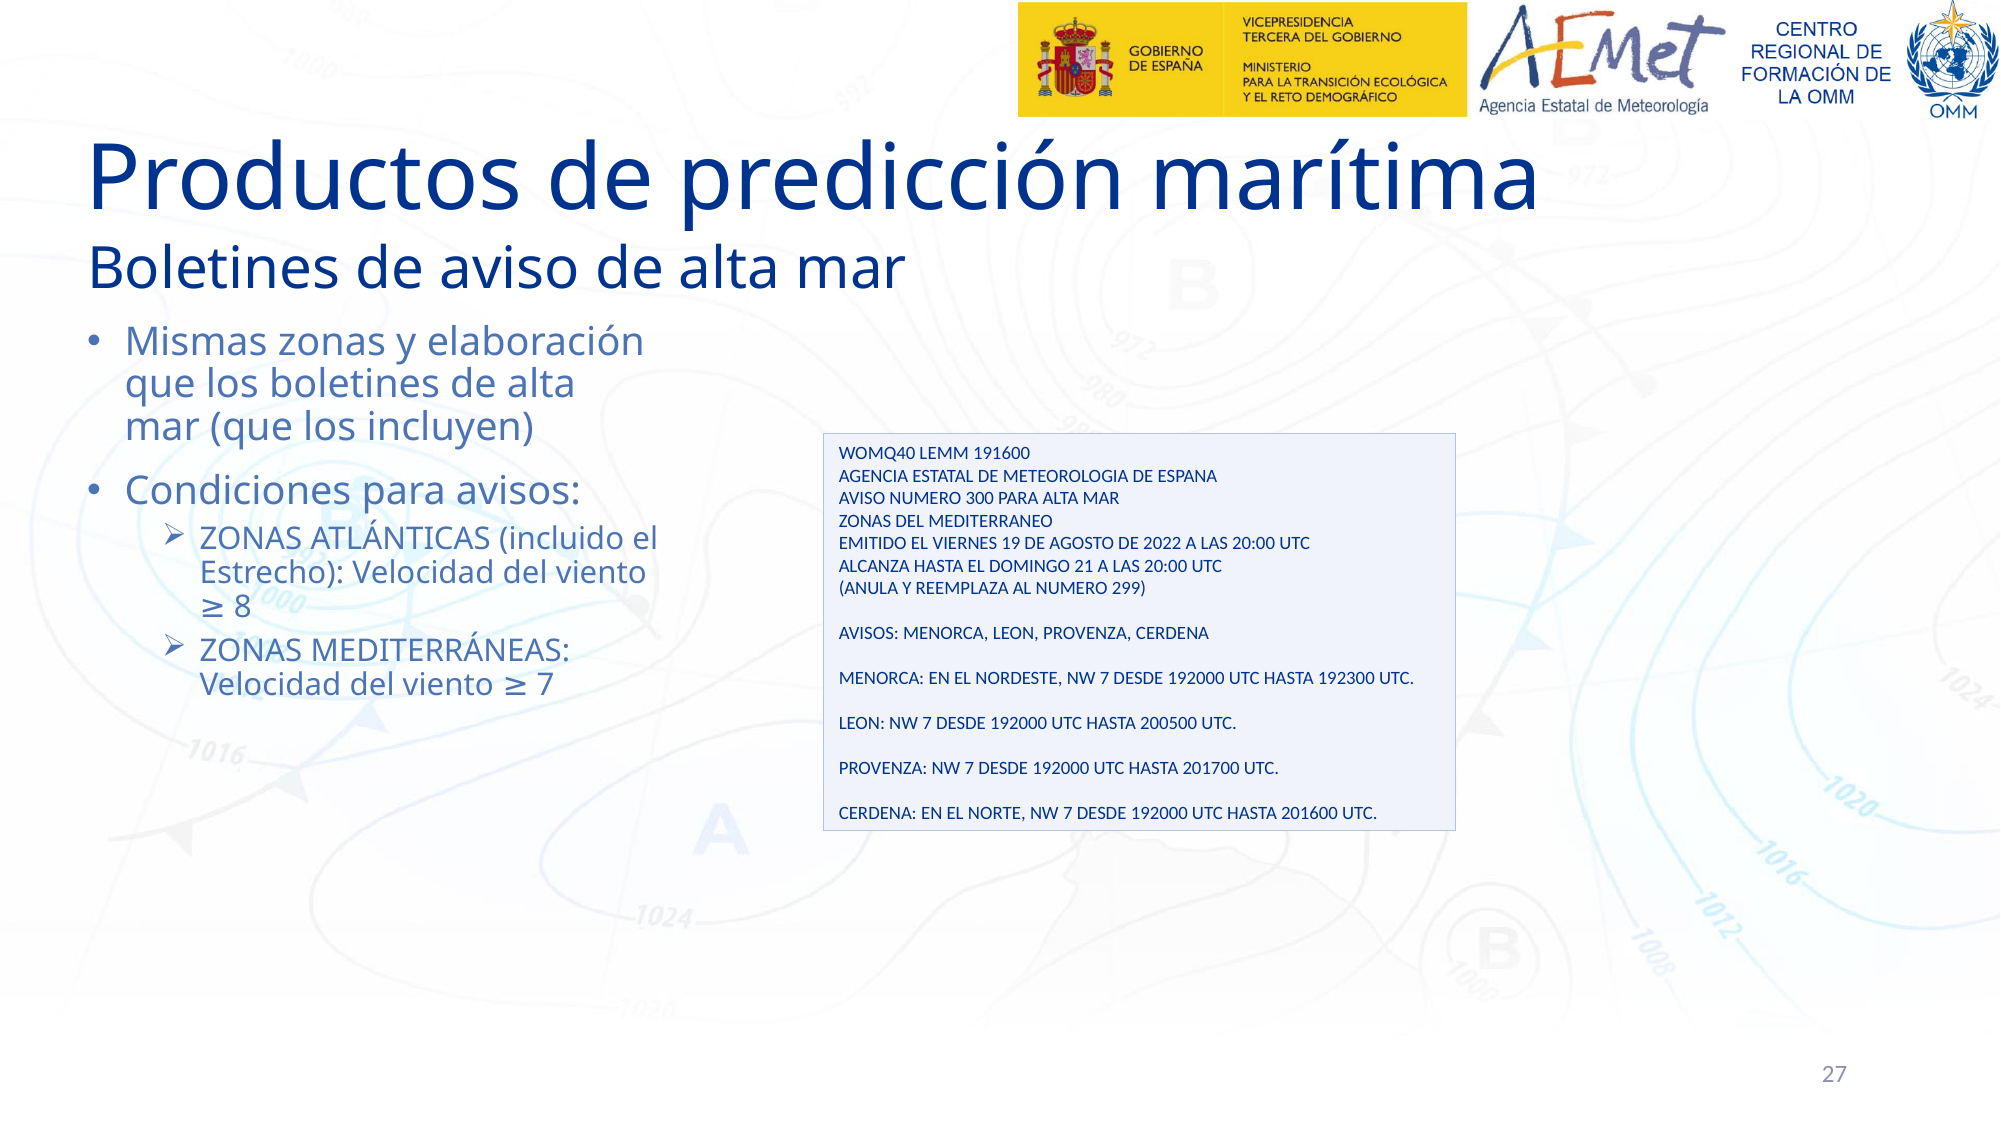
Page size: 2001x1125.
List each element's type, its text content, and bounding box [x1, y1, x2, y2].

text_box WOMQ40 LEMM 191600 AGENCIA ESTATAL DE METEOROLOGIA DE ESPANA AVISO NUMERO 300 PARA ALTA MAR ZONAS DEL MEDITERRANEO EMITIDO EL VIERNES 19 DE AGOSTO DE 2022 A LAS 20:00 UTC ALCANZA HASTA EL DOMINGO 21 A LAS 20:00 UTC (ANULA Y REEMPLAZA AL NUMERO 299) AVISOS: MENORCA, LEON, PROVENZA, CERDENA MENORCA: EN EL NORDESTE, NW 7 DESDE 192000 UTC HASTA 192300 UTC. LEON: NW 7 DESDE 192000 UTC HASTA 200500 UTC. PROVENZA: NW 7 DESDE 192000 UTC HASTA 201700 UTC. CERDENA: EN EL NORTE, NW 7 DESDE 192000 UTC HASTA 201600 UTC. [823, 433, 1456, 831]
text_box Boletines de aviso de alta mar [72, 226, 1798, 314]
text_box Mismas zonas y elaboración que los boletines de alta mar (que los incluyen) Condiciones para avisos: ZONAS ATLÁNTICAS (incluido el Estrecho): Velocidad del viento ≥ 8 ZONAS MEDITERRÁNEAS: Velocidad del viento ≥ 7 [72, 314, 677, 1038]
picture [0, 0, 2001, 1125]
slide_number 27 [1412, 1042, 1863, 1103]
title Productos de predicción marítima [70, 114, 1796, 246]
